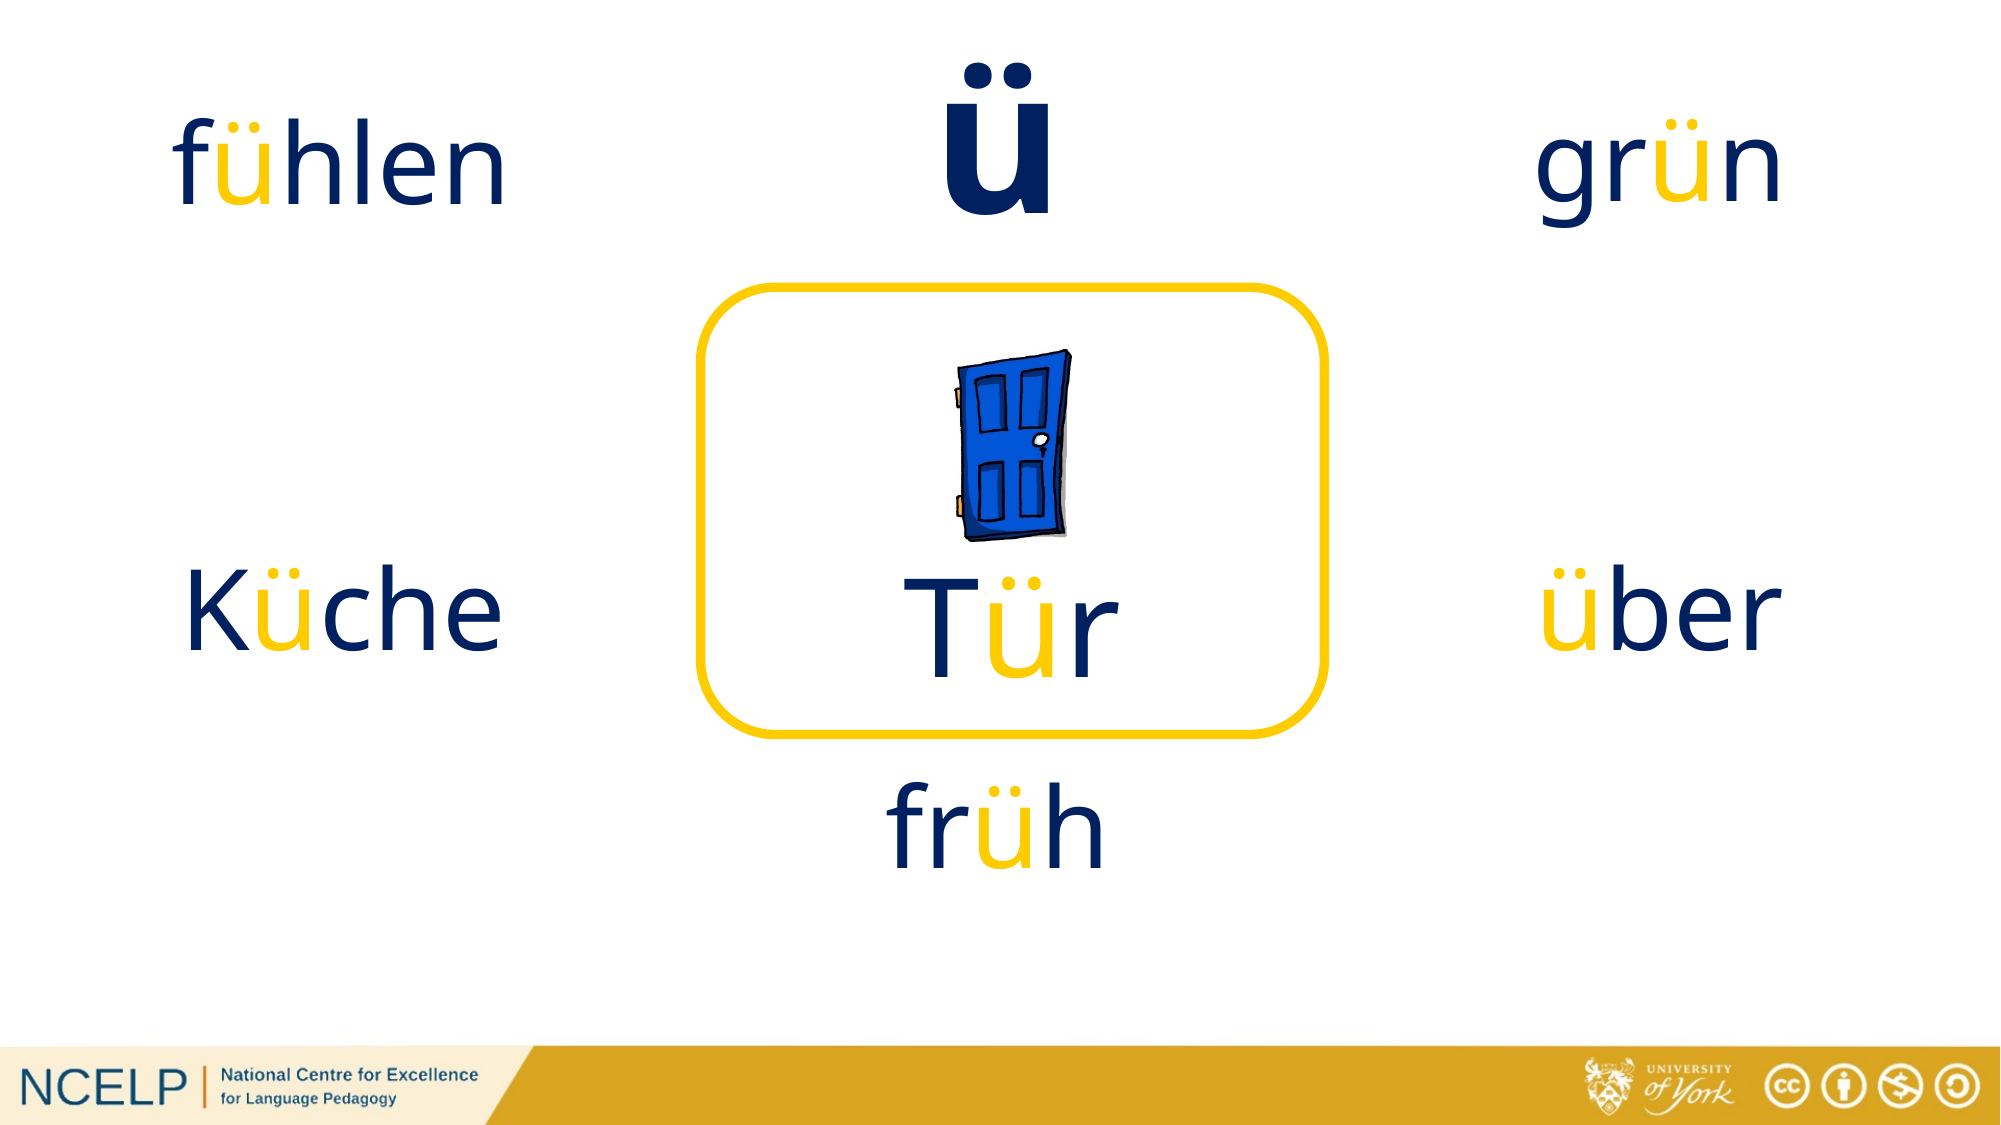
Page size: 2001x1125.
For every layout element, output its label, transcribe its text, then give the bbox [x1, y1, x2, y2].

picture [0, 0, 2001, 1125]
text_box Tür [699, 286, 1326, 736]
text_box Küche [46, 530, 640, 681]
text_box früh [870, 748, 1125, 899]
text_box über [1385, 530, 1934, 681]
text_box fühlen [156, 84, 526, 235]
text_box grün [1463, 82, 1856, 232]
title ü [730, 41, 1265, 257]
